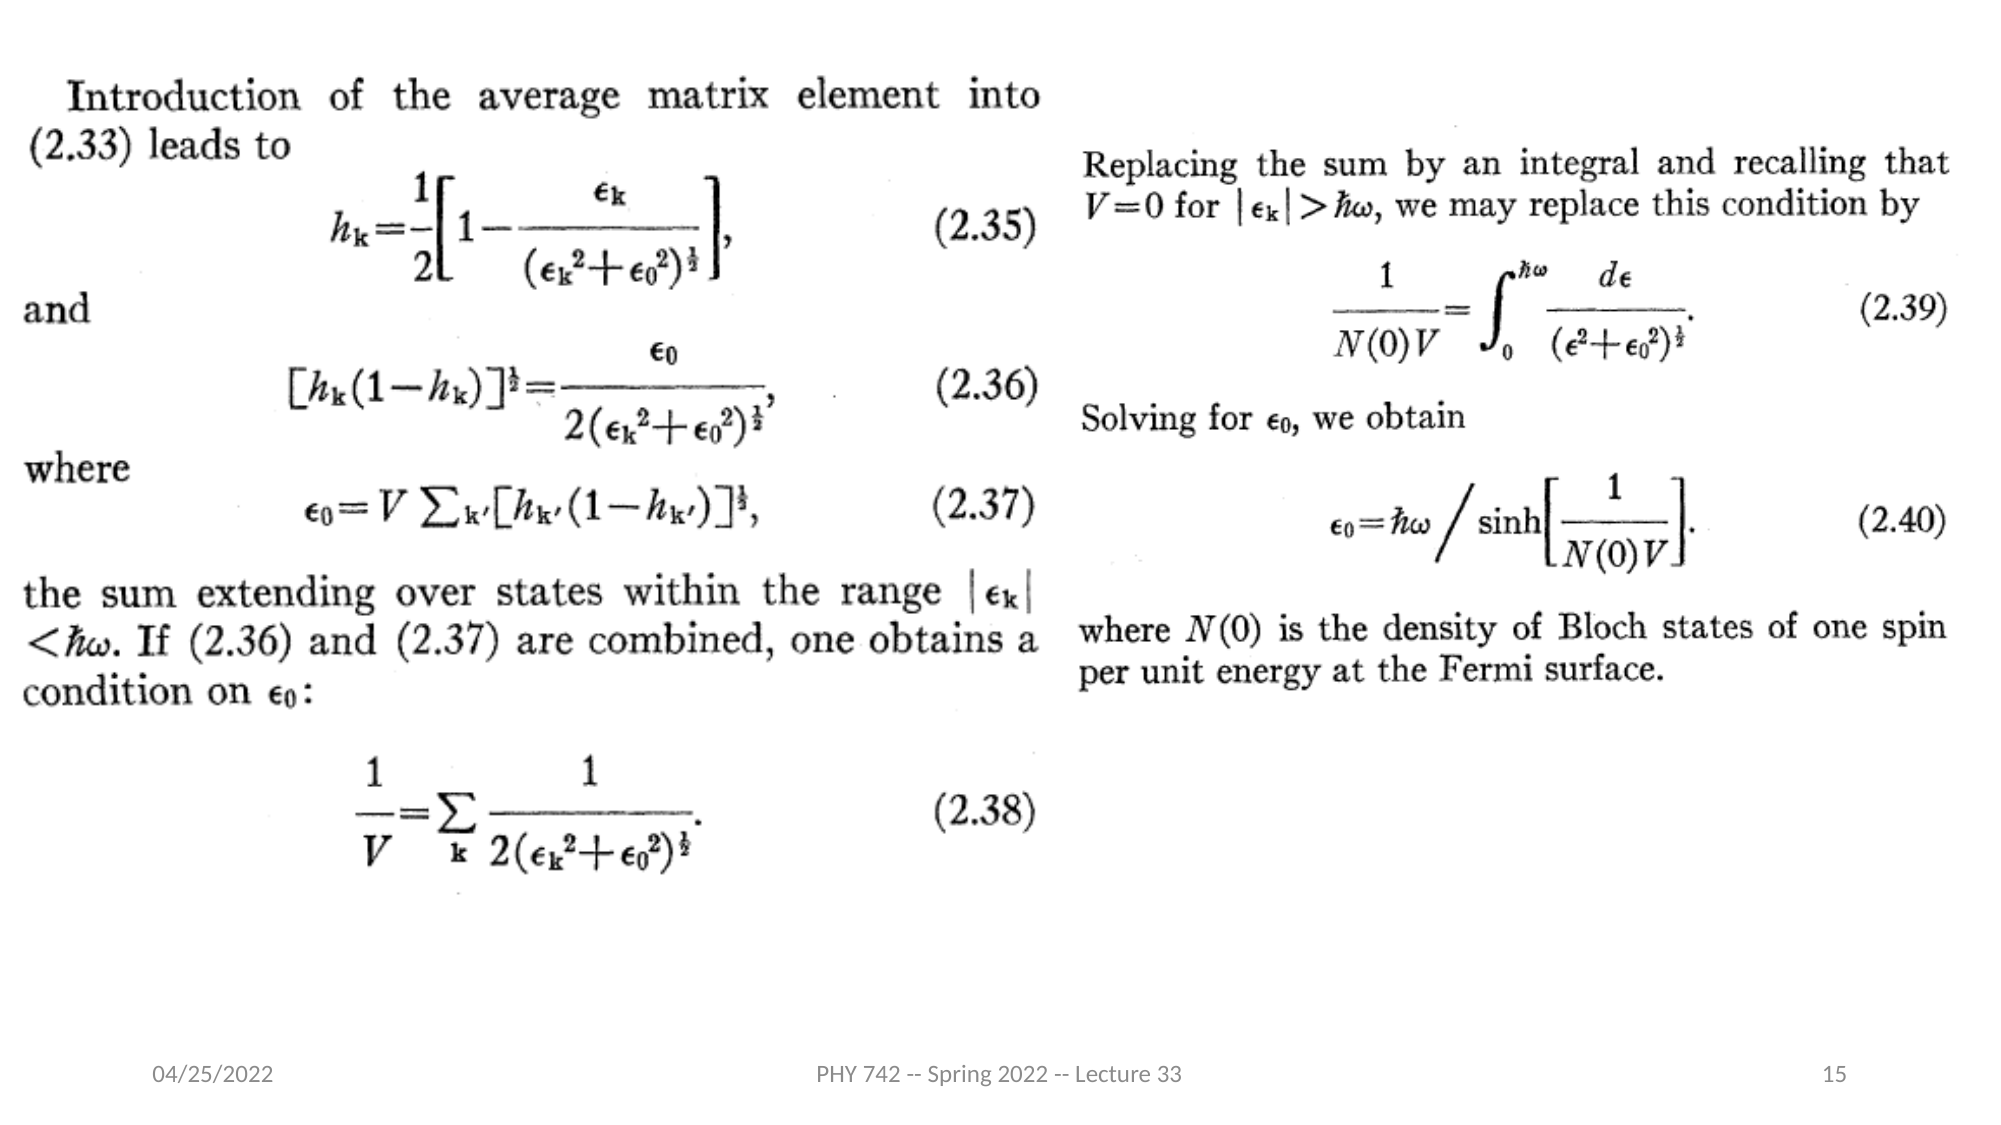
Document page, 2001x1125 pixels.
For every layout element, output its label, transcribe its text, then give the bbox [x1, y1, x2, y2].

slide_number 15 [1412, 1042, 1863, 1103]
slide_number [137, 1042, 588, 1103]
footer PHY 742 -- Spring 2022 -- Lecture 33 [662, 1042, 1338, 1103]
picture [0, 70, 1960, 897]
